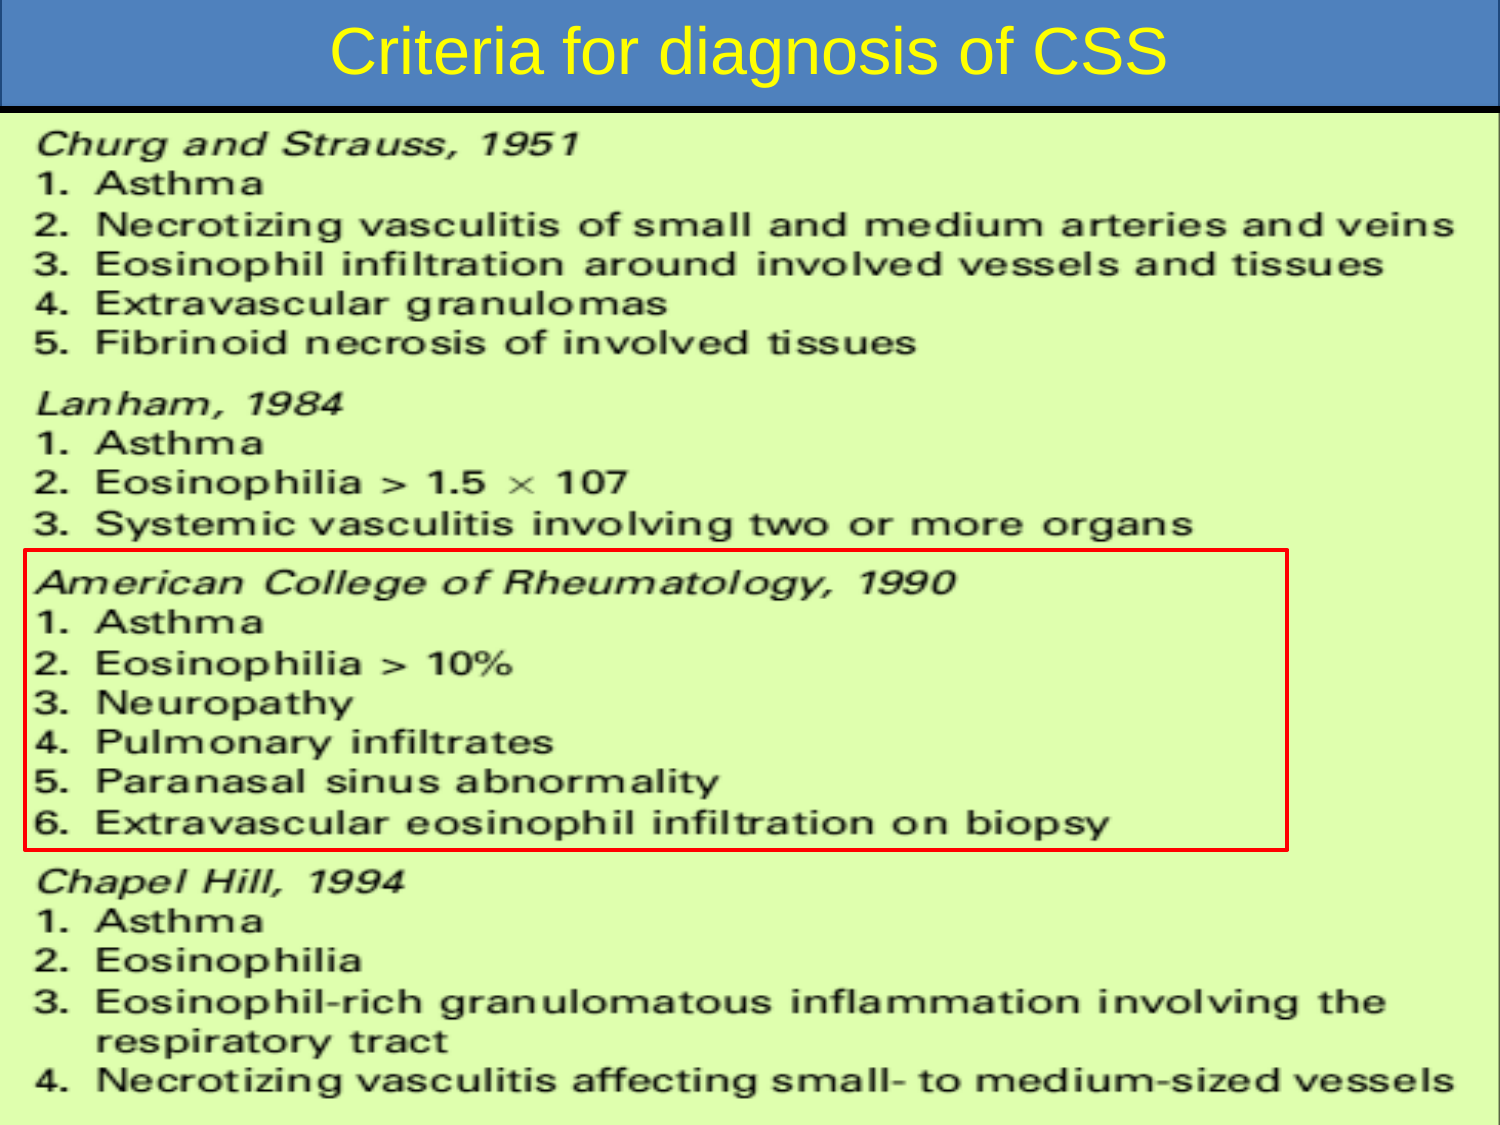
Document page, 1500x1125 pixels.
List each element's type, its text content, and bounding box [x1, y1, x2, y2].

title Criteria for diagnosis of CSS [0, 0, 1500, 105]
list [0, 112, 1500, 1125]
